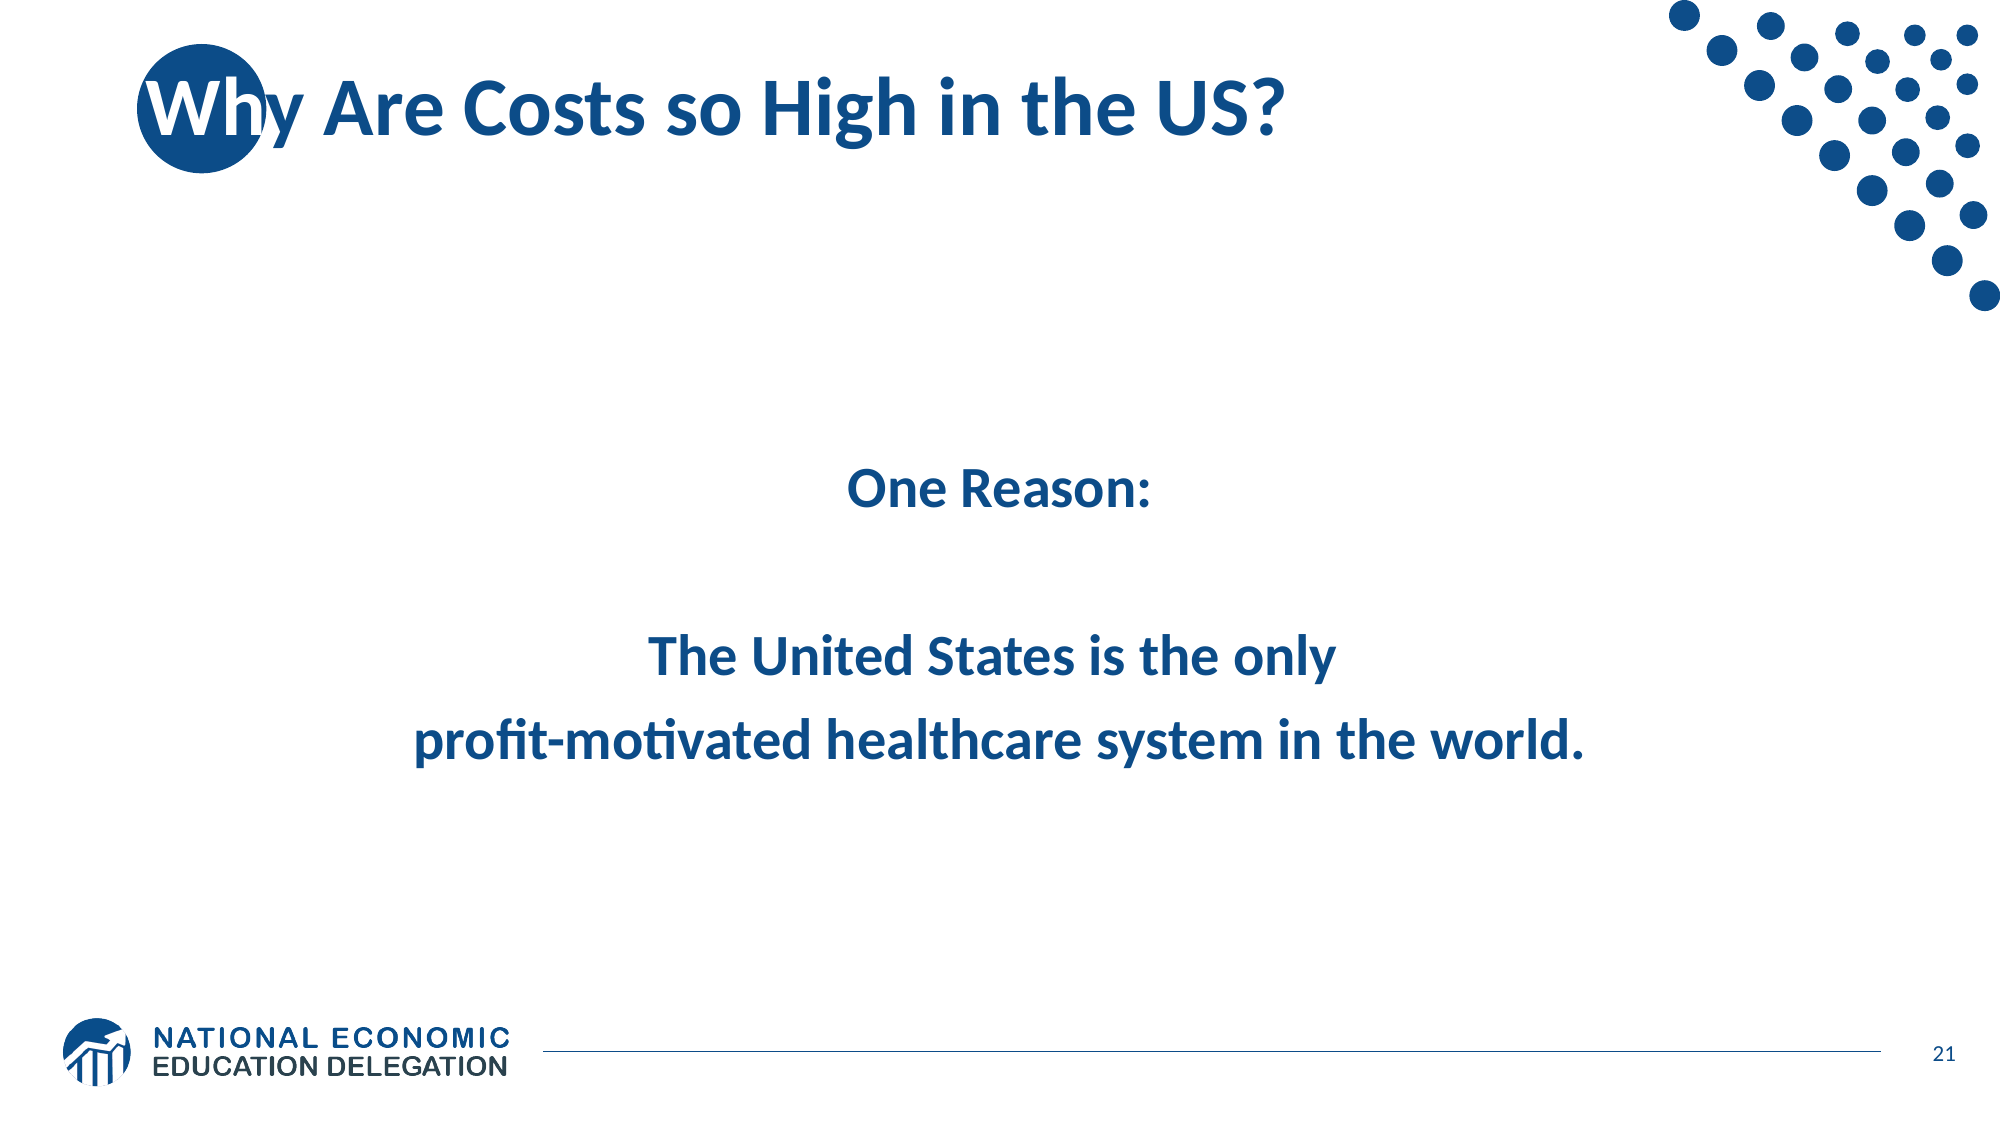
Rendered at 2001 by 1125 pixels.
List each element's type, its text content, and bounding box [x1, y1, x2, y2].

picture [55, 1013, 520, 1091]
list One Reason: The United States is the only profit-motivated healthcare system in the world. [137, 257, 1863, 972]
title Why Are Costs so High in the US? [130, 0, 1856, 218]
slide_number 21 [1521, 1022, 1972, 1082]
